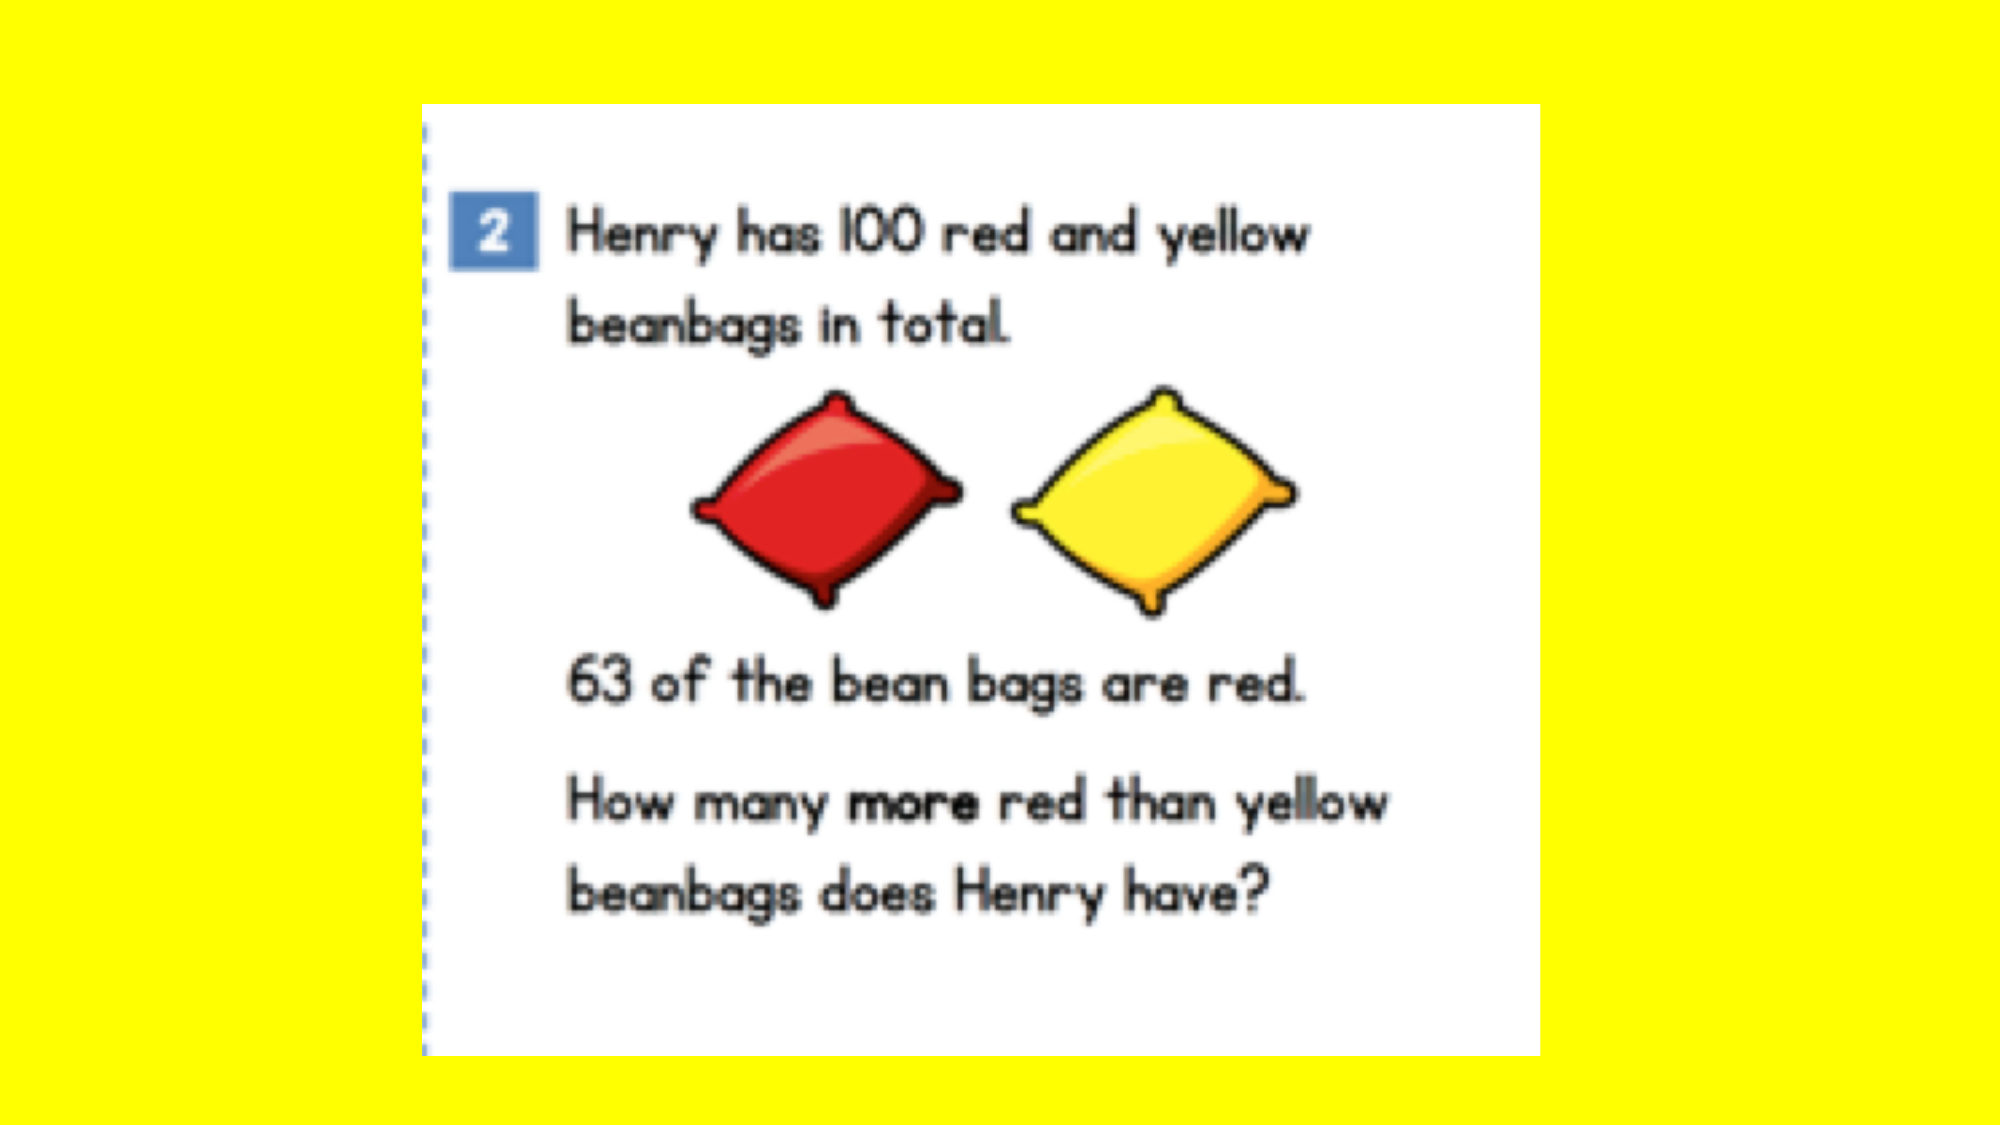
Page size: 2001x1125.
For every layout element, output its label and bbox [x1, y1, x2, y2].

picture [422, 104, 1541, 1056]
